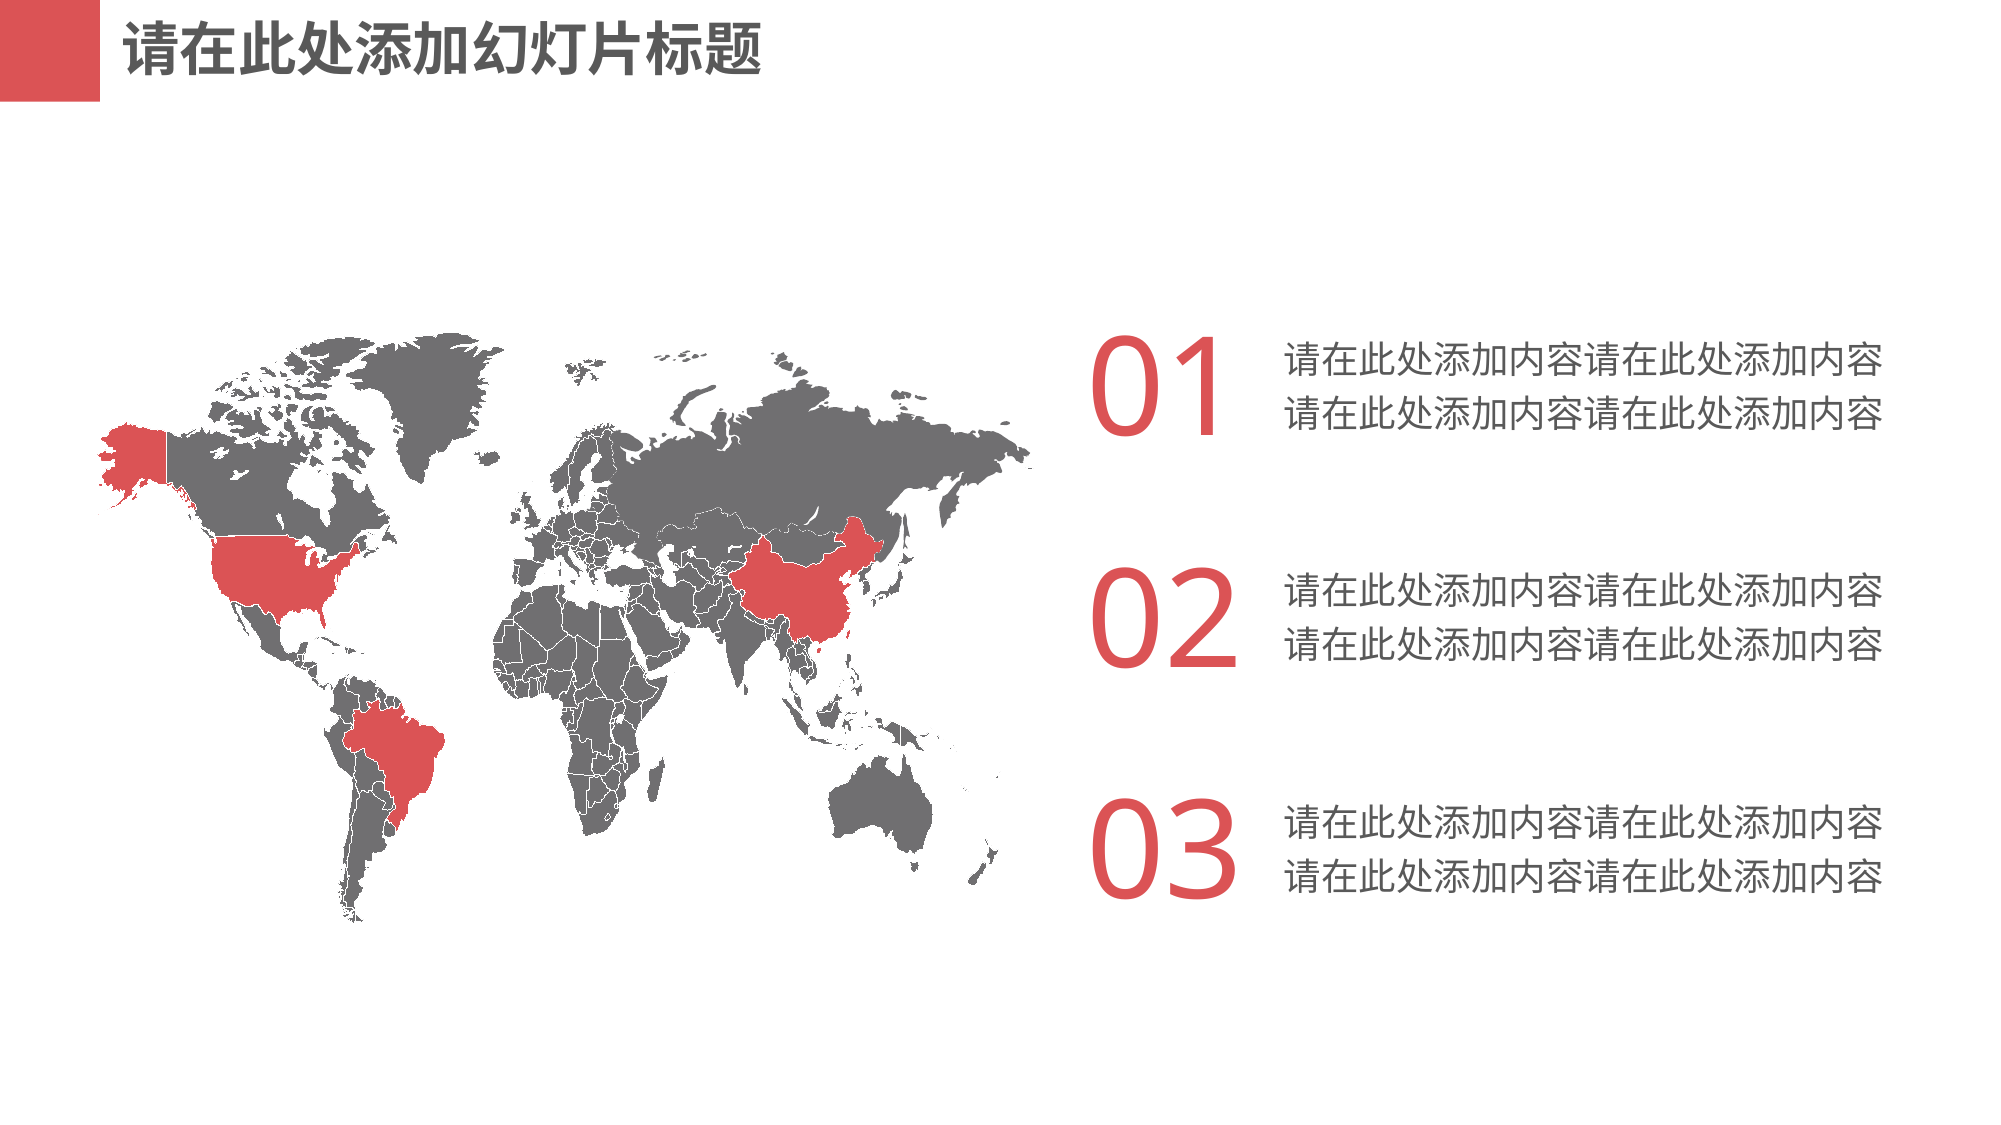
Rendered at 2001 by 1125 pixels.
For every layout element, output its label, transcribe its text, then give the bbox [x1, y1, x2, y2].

text_box [0, 0, 101, 103]
text_box 请在此处添加内容请在此处添加内容请在此处添加内容请在此处添加内容 [1268, 550, 1930, 674]
text_box 03 [1071, 753, 1312, 934]
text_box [96, 332, 1034, 925]
text_box 请在此处添加内容请在此处添加内容请在此处添加内容请在此处添加内容 [1268, 782, 1930, 906]
text_box 02 [1071, 522, 1305, 703]
text_box 01 [1071, 290, 1276, 471]
text_box 请在此处添加内容请在此处添加内容请在此处添加内容请在此处添加内容 [1268, 319, 1930, 442]
text_box 请在此处添加幻灯片标题 [106, 5, 843, 90]
